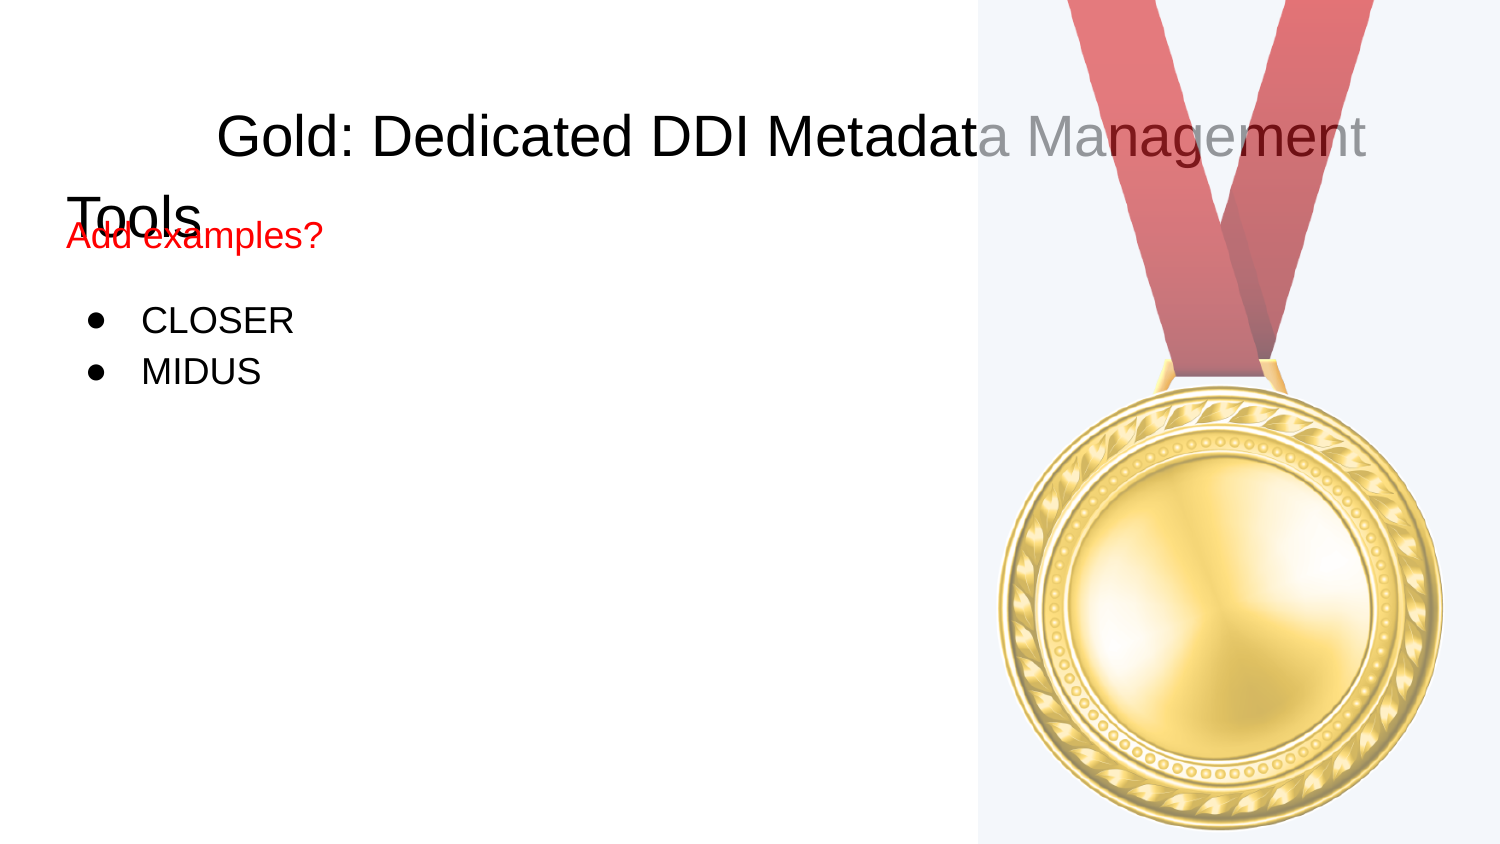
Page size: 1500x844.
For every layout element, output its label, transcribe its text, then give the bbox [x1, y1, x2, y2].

picture [978, 0, 1500, 844]
list Add examples? CLOSER MIDUS [51, 189, 973, 750]
title Gold: Dedicated DDI Metadata Management Tools [51, 72, 973, 167]
